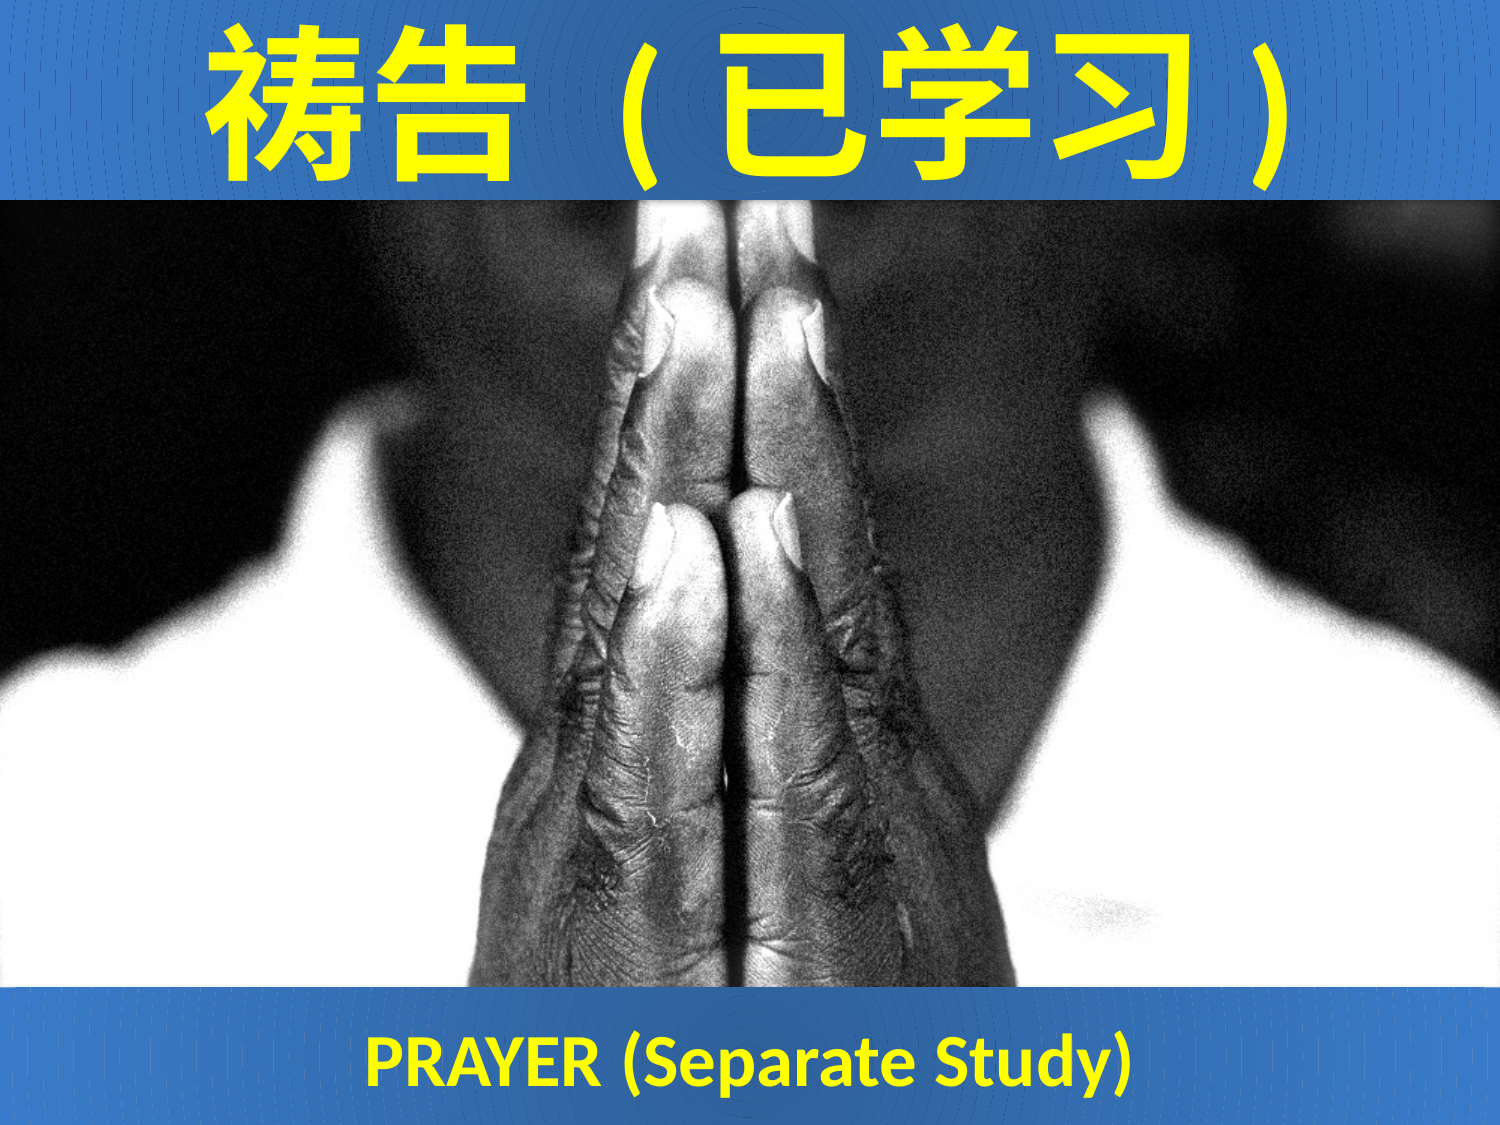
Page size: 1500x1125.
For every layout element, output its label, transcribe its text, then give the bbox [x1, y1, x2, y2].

picture [0, 155, 1500, 1125]
text_box 祷告 (已学习) [0, 0, 1500, 155]
